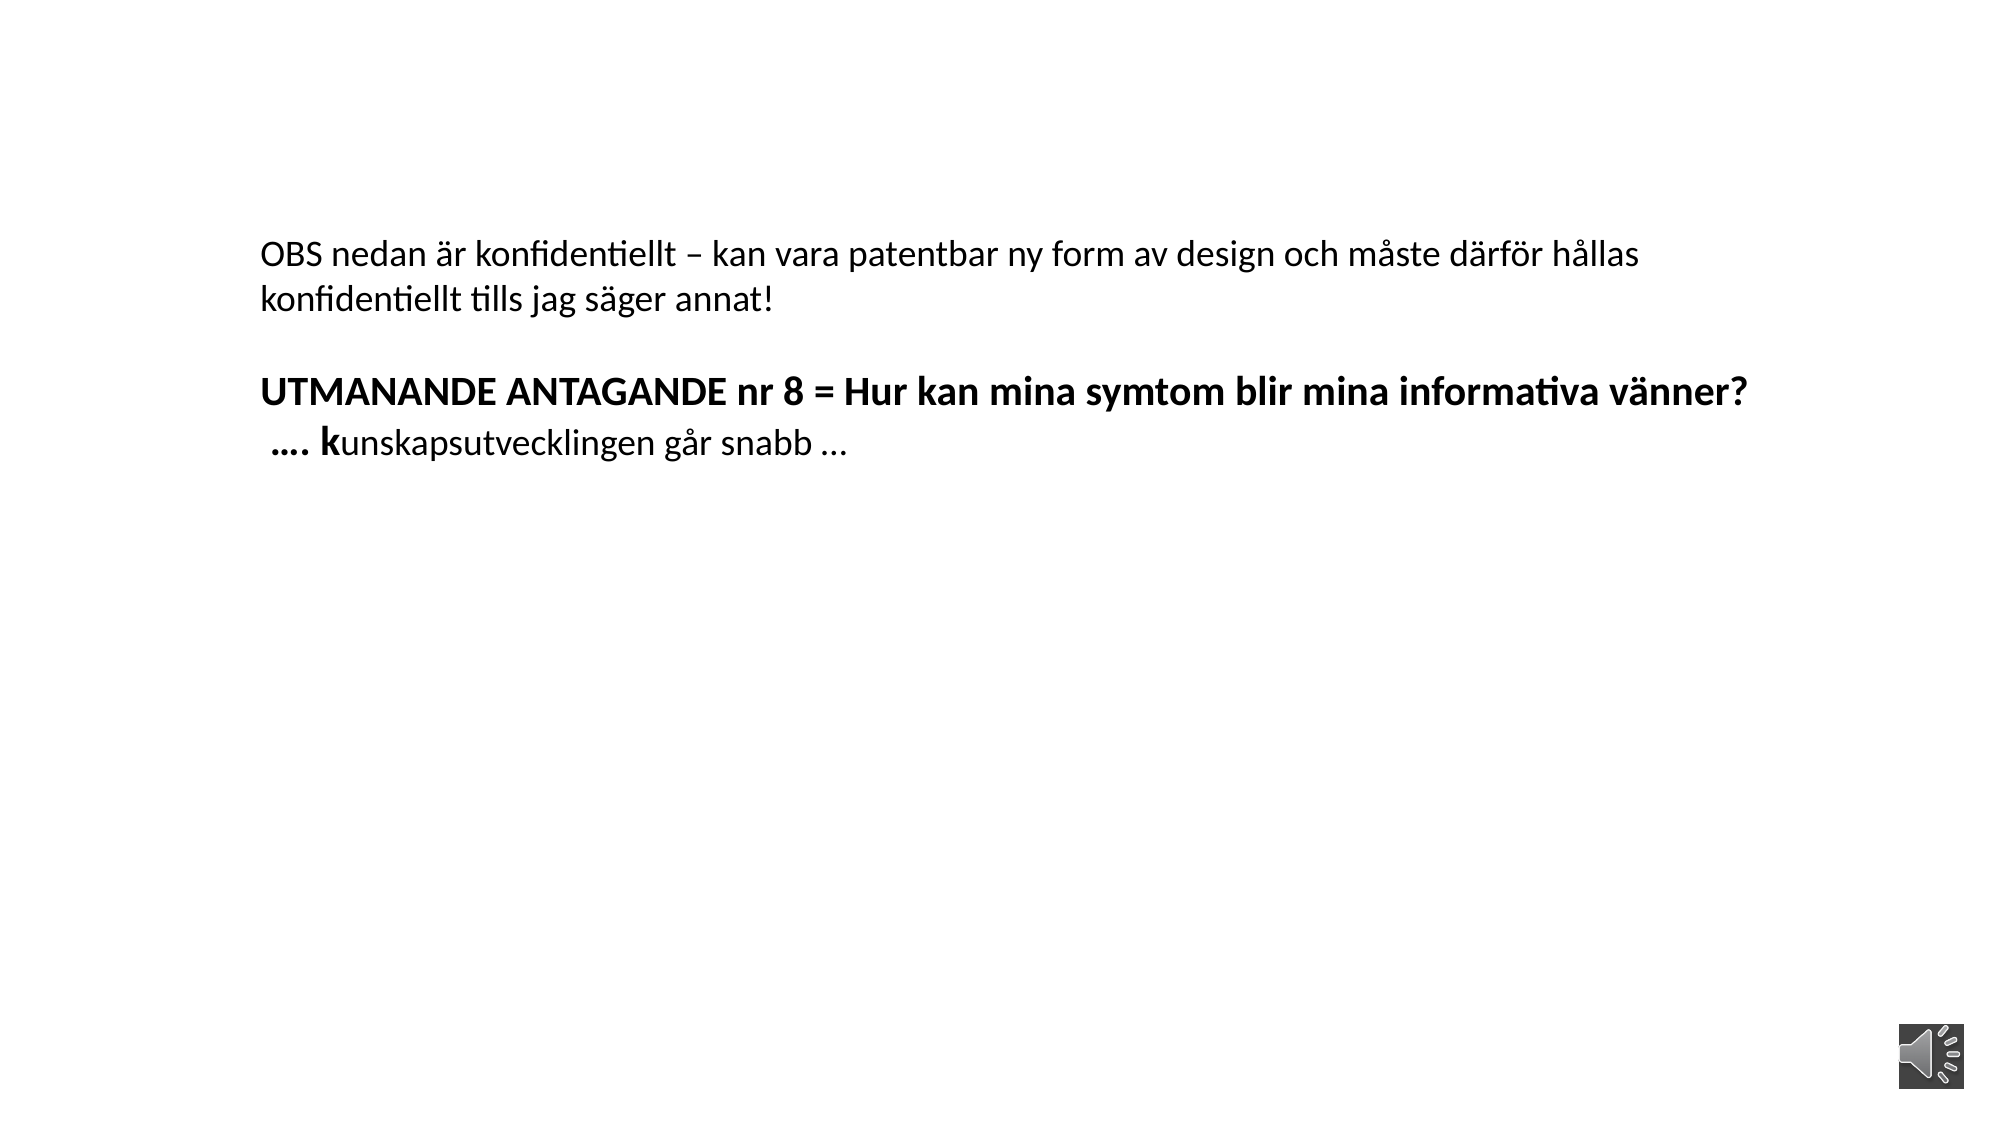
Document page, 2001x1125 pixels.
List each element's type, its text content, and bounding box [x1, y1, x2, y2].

picture [1897, 1022, 1965, 1090]
text_box OBS nedan är konfidentiellt – kan vara patentbar ny form av design och måste därför hållas konfidentiellt tills jag säger annat! UTMANANDE ANTAGANDE nr 8 = Hur kan mina symtom blir mina informativa vänner? …. kunskapsutvecklingen går snabb … [245, 221, 1767, 472]
